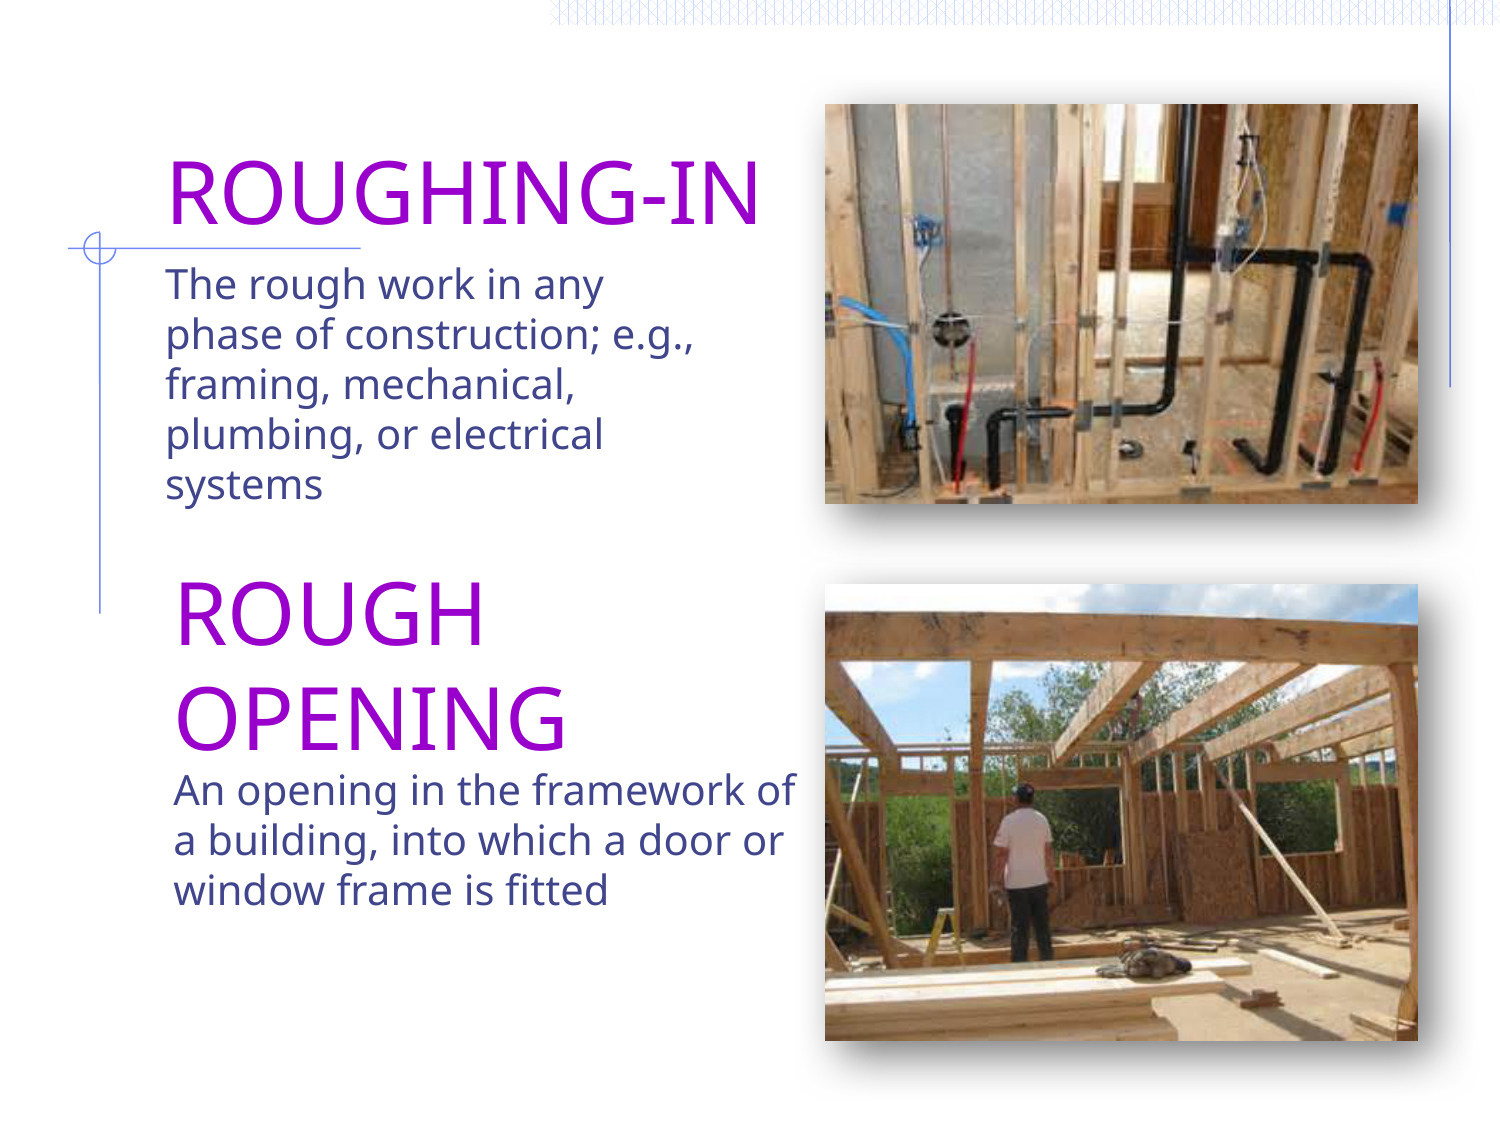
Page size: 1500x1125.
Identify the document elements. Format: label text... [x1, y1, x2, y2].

list An opening in the framework of a building, into which a door or window frame is fitted [158, 756, 807, 1019]
list The rough work in any phase of construction; e.g., framing, mechanical, plumbing, or electrical systems [150, 249, 738, 450]
picture [824, 584, 1419, 1041]
list ROUGHING-IN [150, 99, 788, 250]
picture [824, 104, 1419, 504]
list ROUGH OPENING [158, 575, 754, 756]
